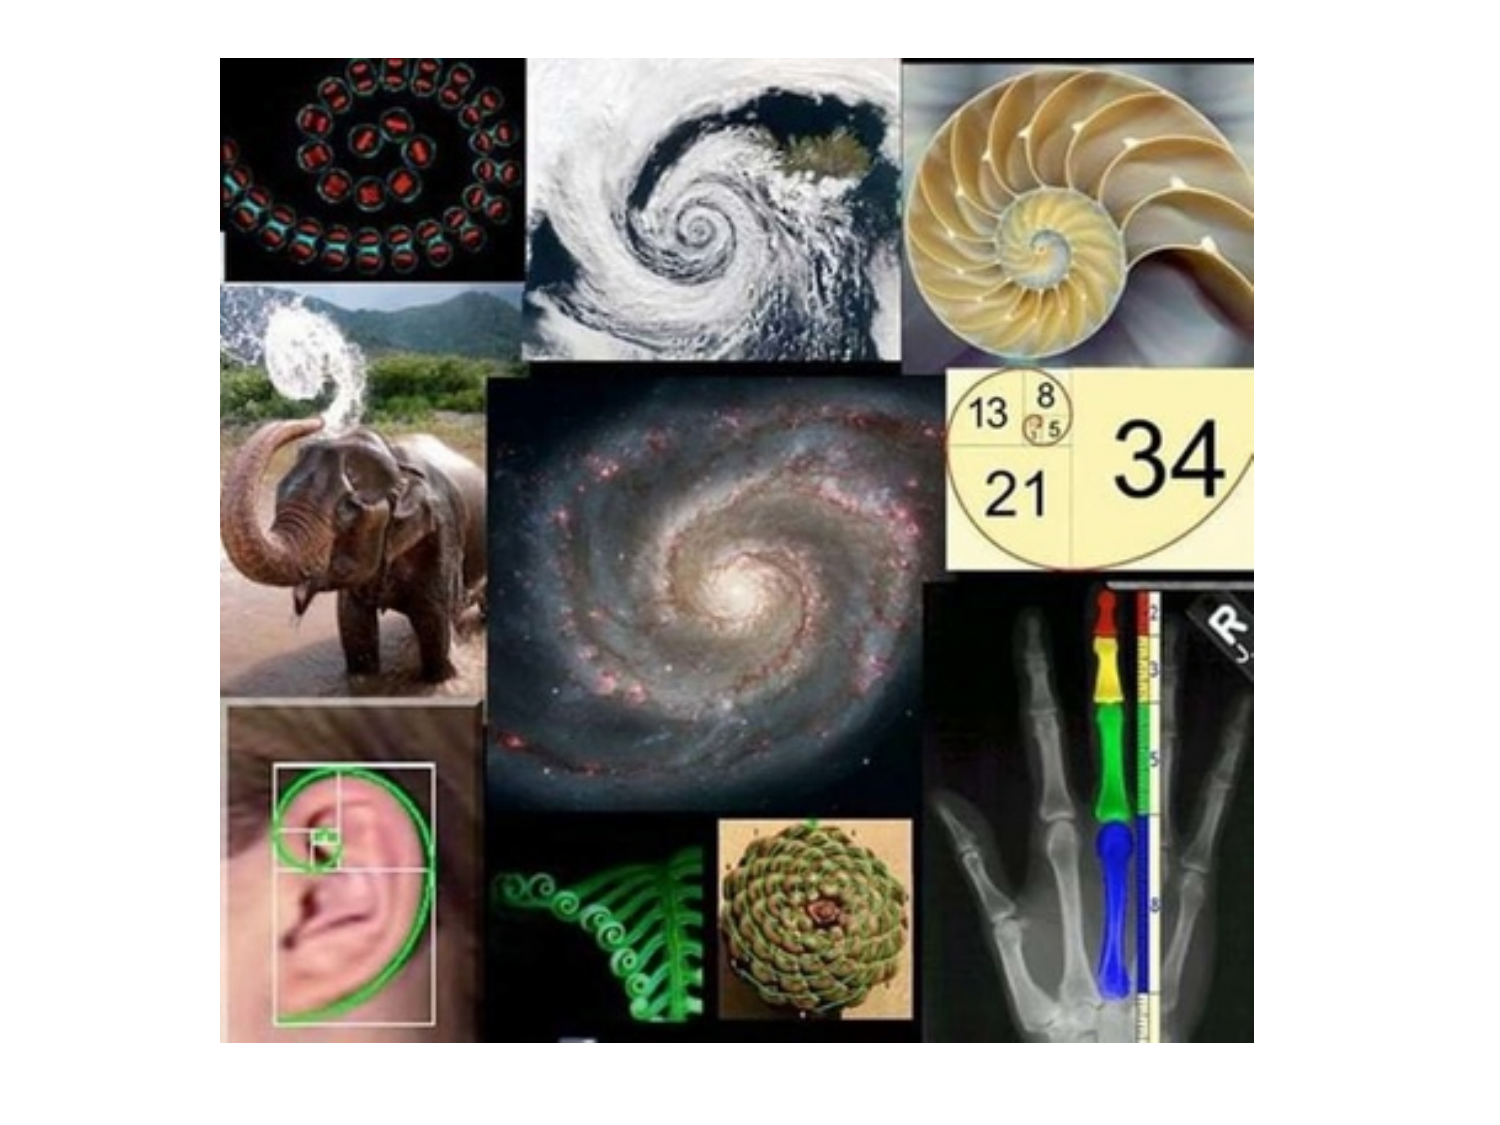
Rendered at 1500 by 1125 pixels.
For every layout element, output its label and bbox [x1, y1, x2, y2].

picture [220, 58, 1255, 1044]
